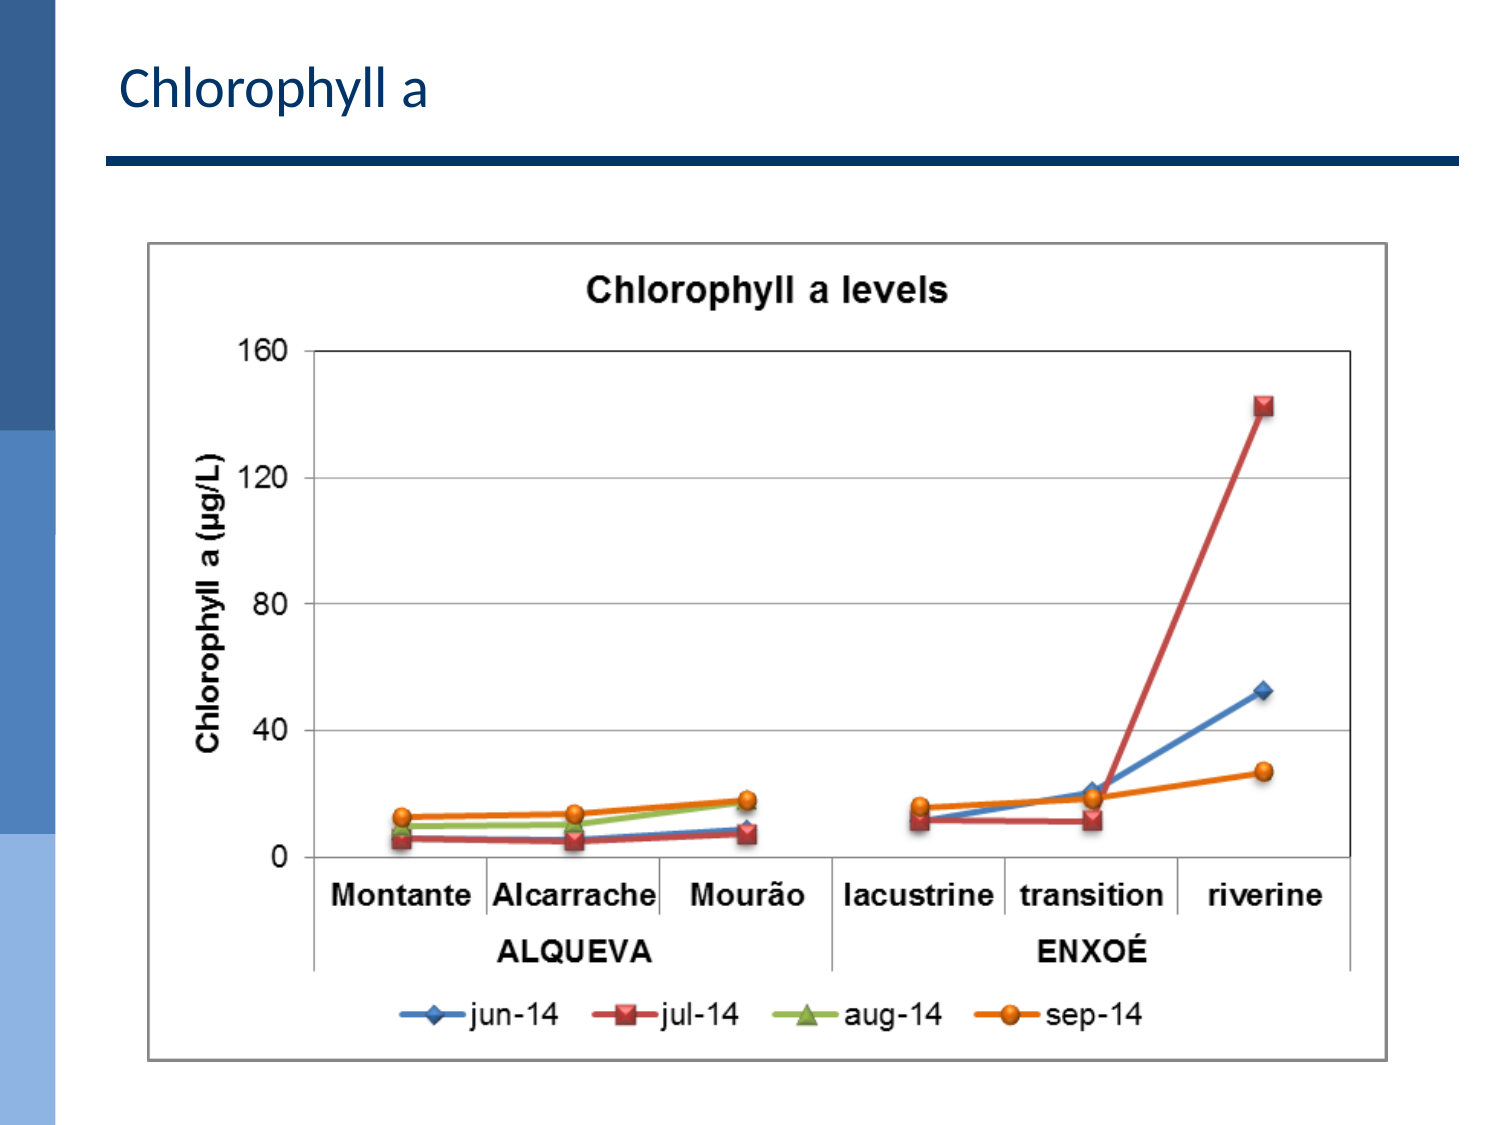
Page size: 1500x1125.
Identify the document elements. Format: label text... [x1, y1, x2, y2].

picture [147, 242, 1389, 1062]
text_box Chlorophyll a [104, 42, 578, 127]
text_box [0, 0, 56, 1125]
